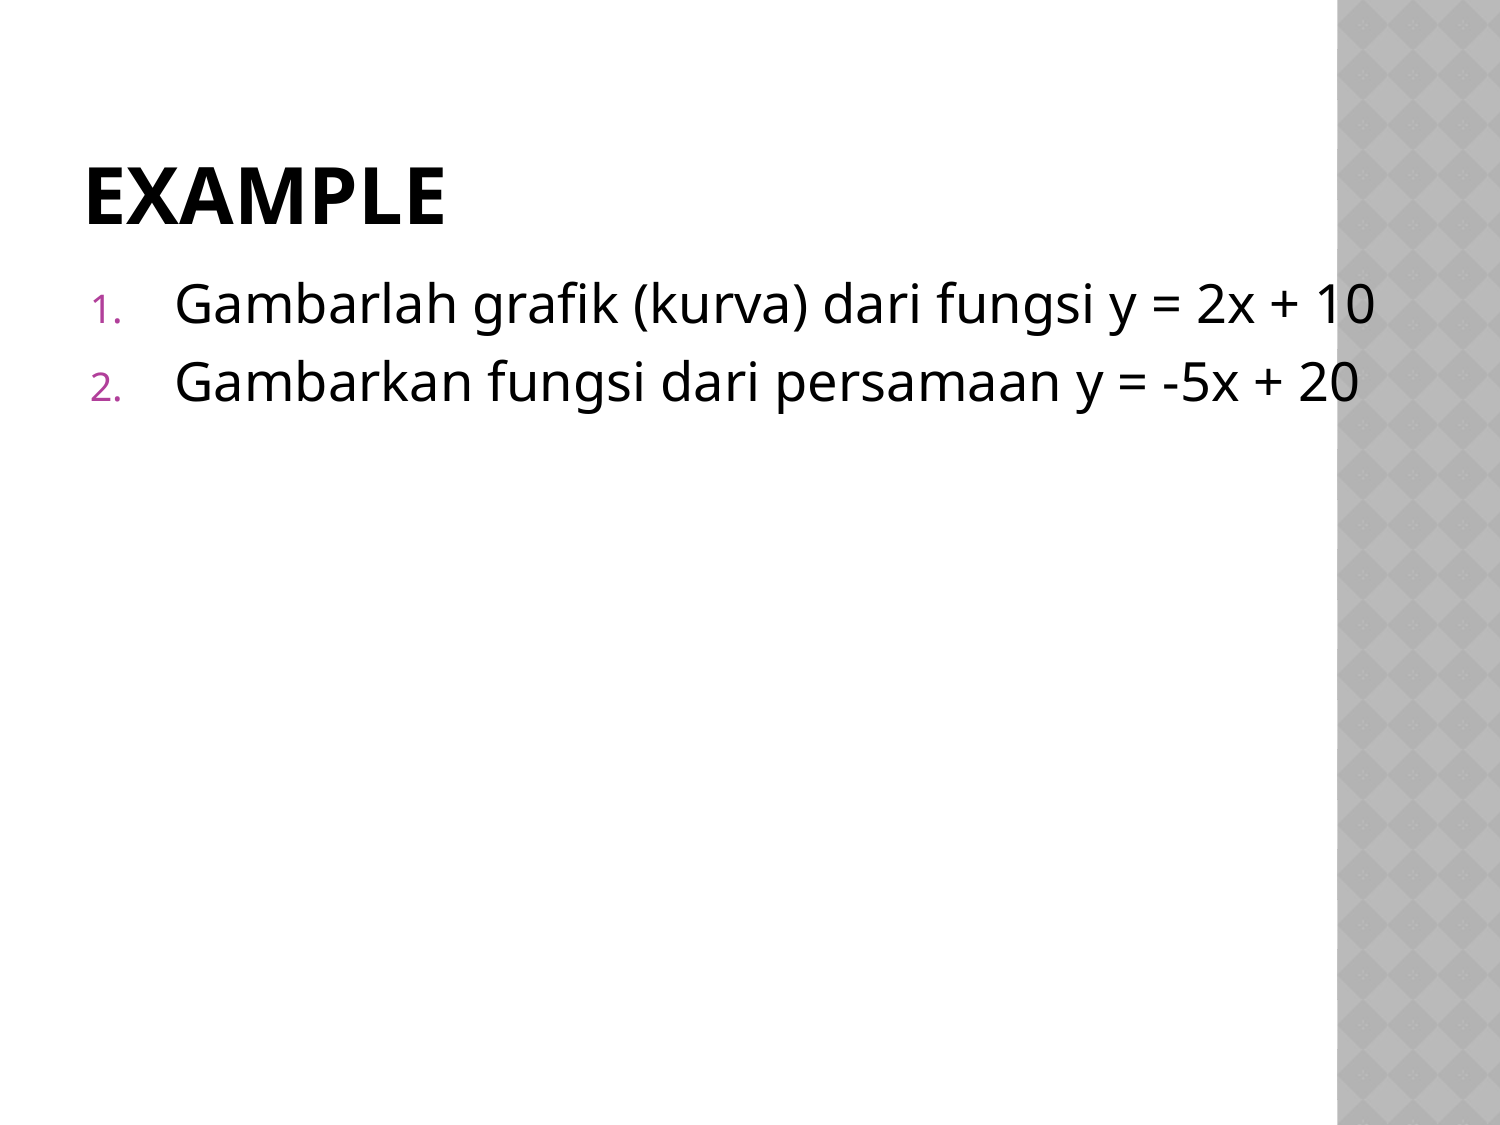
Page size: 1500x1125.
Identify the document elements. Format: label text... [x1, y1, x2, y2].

list Gambarlah grafik (kurva) dari fungsi y = 2x + 10 Gambarkan fungsi dari persamaan y = -5x + 20 [75, 262, 1500, 1005]
title Example [75, 52, 1263, 240]
